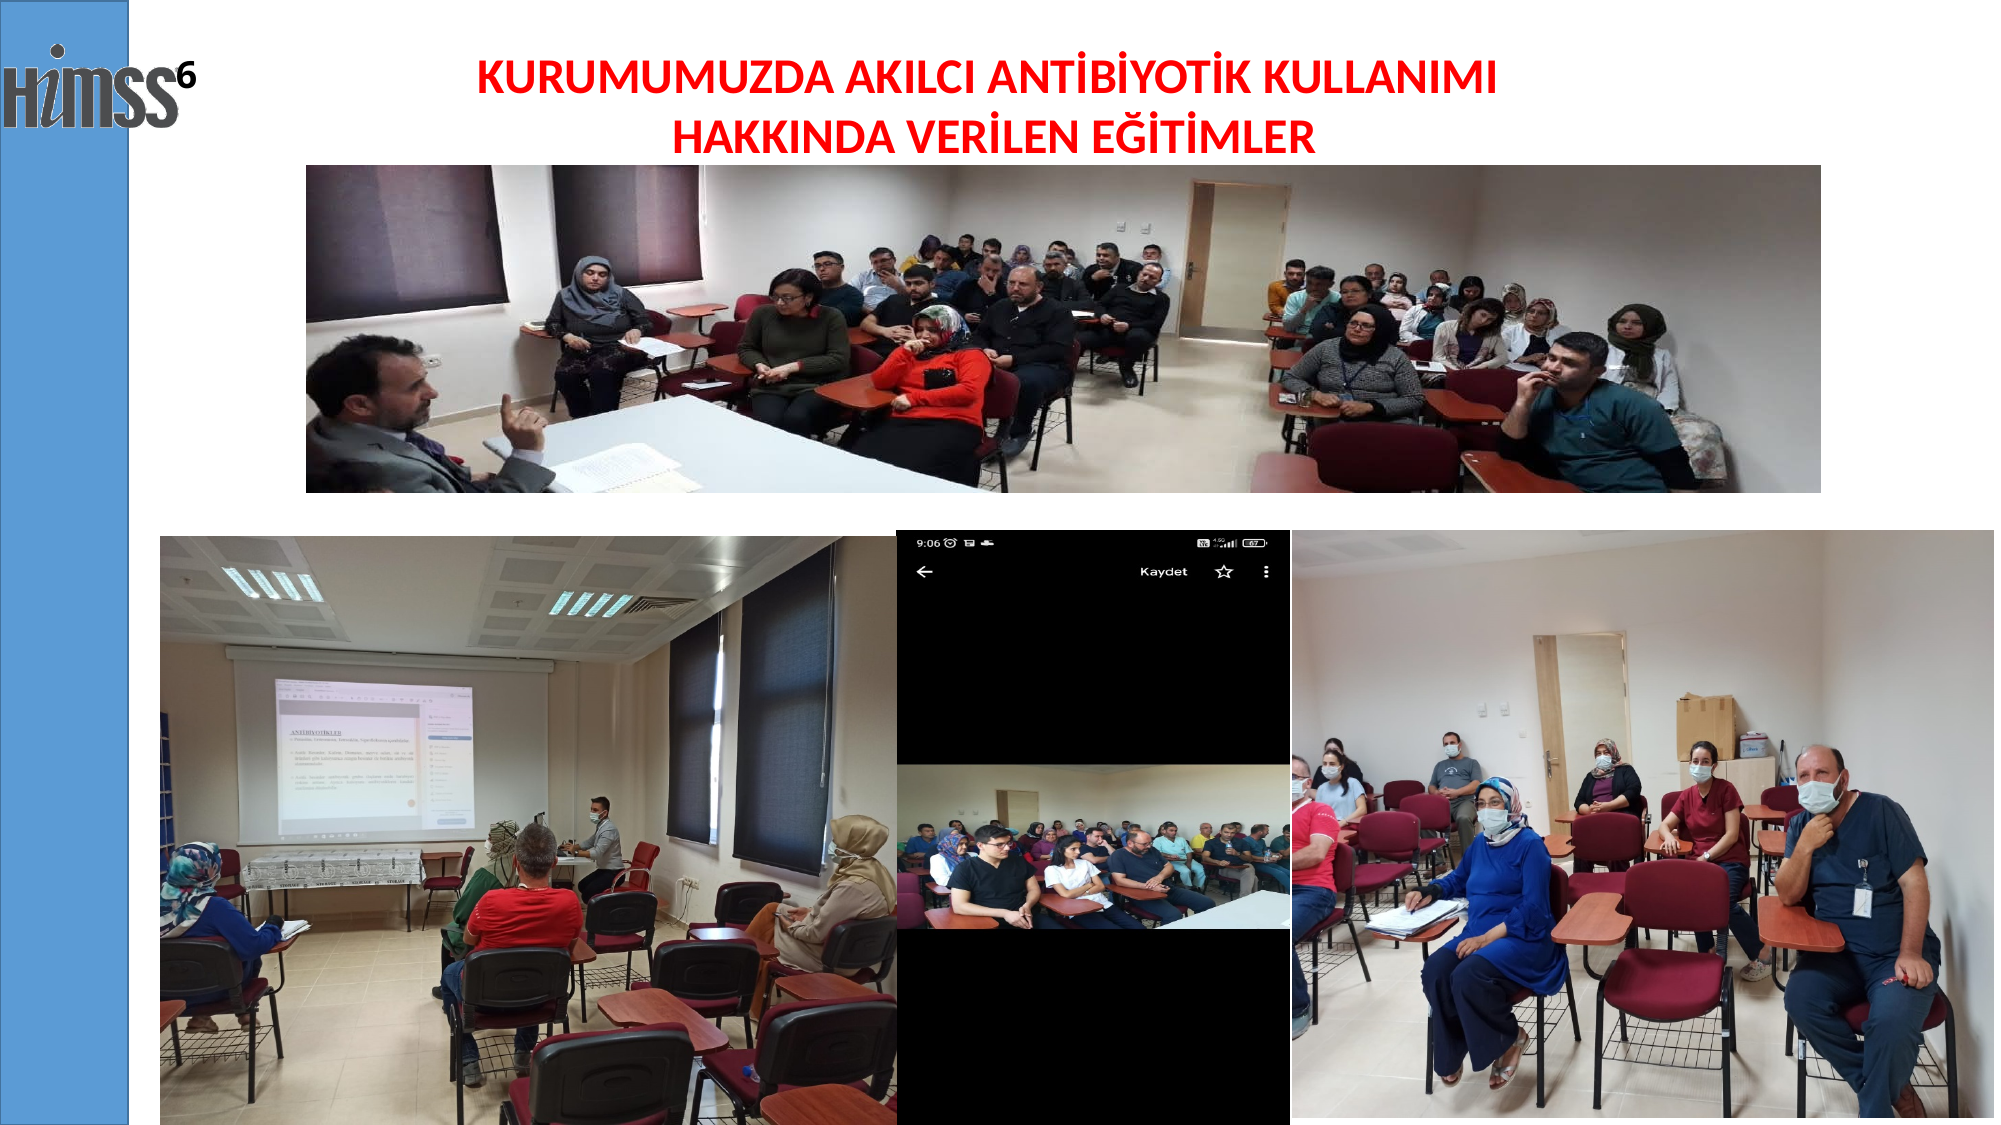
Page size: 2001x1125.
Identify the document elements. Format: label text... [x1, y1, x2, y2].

text_box [0, 0, 129, 1125]
picture [160, 530, 1290, 1125]
picture [306, 165, 1821, 493]
text_box 6 [160, 43, 213, 103]
picture [1292, 530, 1994, 1119]
picture [4, 44, 183, 128]
text_box KURUMUMUZDA AKILCI ANTİBİYOTİK KULLANIMI HAKKINDA VERİLEN EĞİTİMLER [463, 35, 1526, 165]
